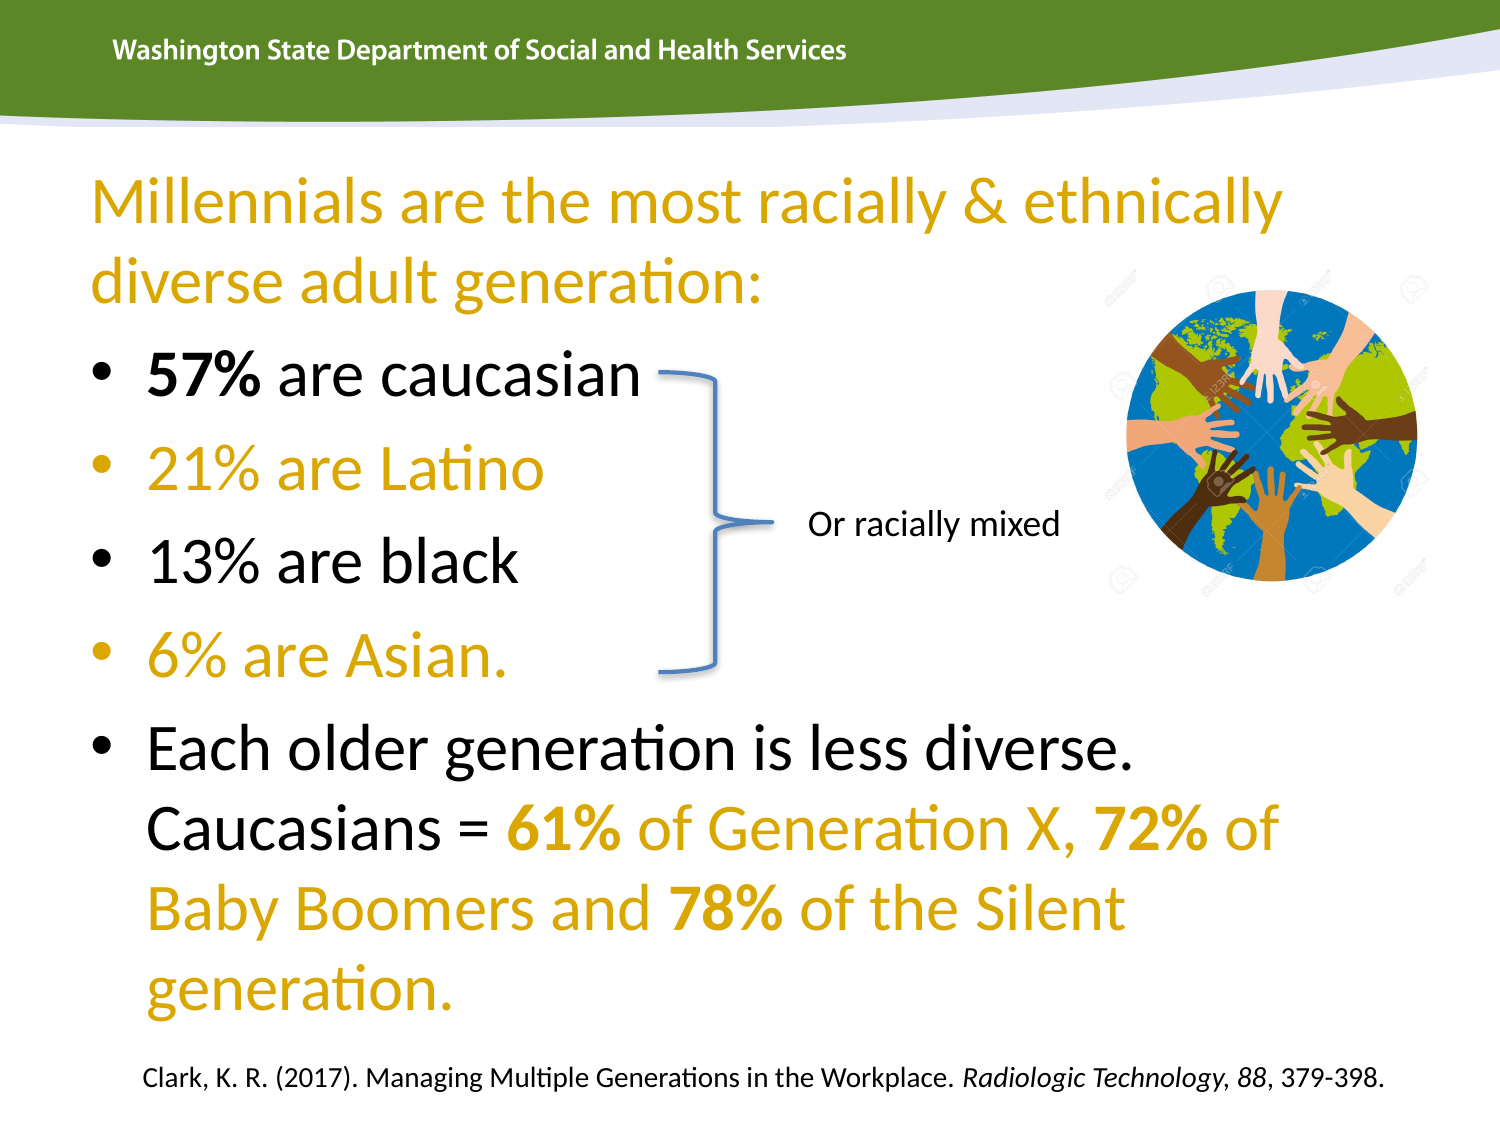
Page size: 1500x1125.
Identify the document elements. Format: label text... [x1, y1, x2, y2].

picture [0, 0, 1500, 127]
picture [1094, 261, 1438, 604]
list Millennials are the most racially & ethnically diverse adult generation: 57% are caucasian 21% are Latino 13% are black 6% are Asian. Each older generation is less diverse. Caucasians = 61% of Generation X, 72% of Baby Boomers and 78% of the Silent generation. [75, 149, 1425, 1058]
text_box Or racially mixed [793, 491, 1089, 552]
text_box Clark, K. R. (2017). Managing Multiple Generations in the Workplace. Radiologic Technology, 88, 379-398. [127, 1050, 1461, 1101]
text_box [658, 370, 775, 675]
